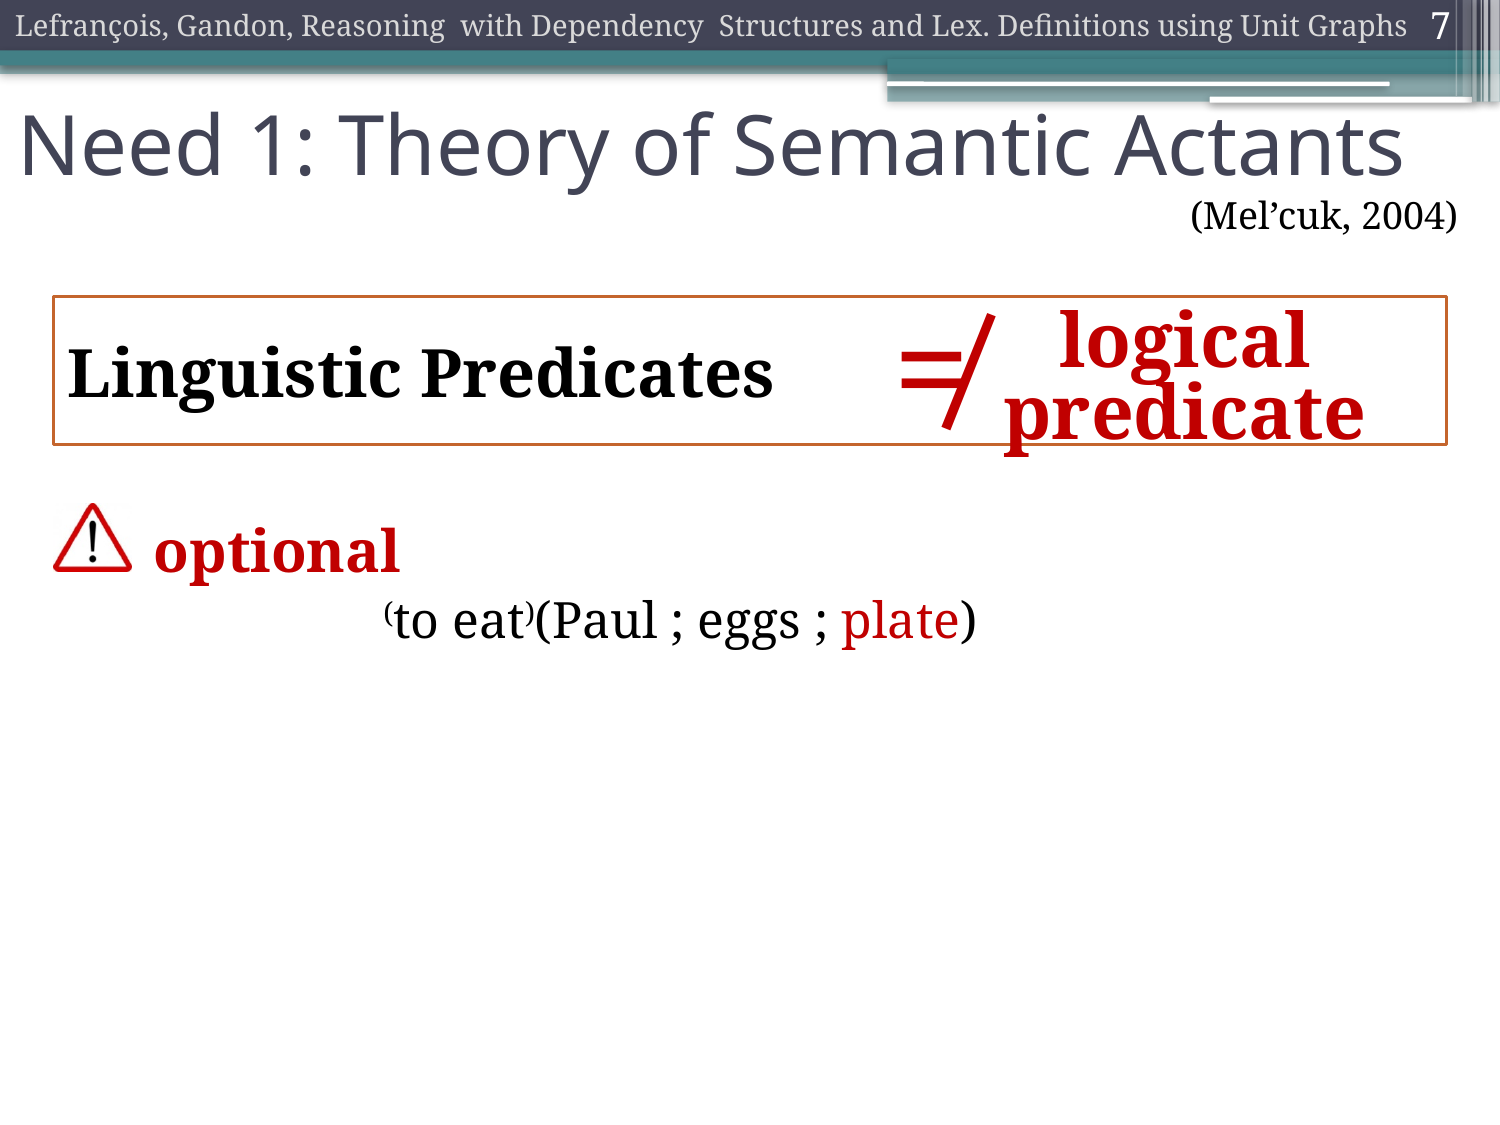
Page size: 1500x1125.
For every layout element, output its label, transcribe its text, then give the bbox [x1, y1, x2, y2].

text_box Linguistic Predicates [1015, 295, 1448, 446]
text_box (to eat)(Paul ; eggs ; plate) [368, 581, 993, 656]
text_box Need 1: Theory of Semantic Actants [2, 54, 1500, 230]
text_box (Mel’cuk, 2004) [1175, 184, 1500, 245]
text_box ≠ [878, 274, 1015, 455]
text_box Linguistic Predicates [52, 295, 878, 446]
slide_number 7 [1341, 50, 1466, 54]
text_box Lefrançois, Gandon, Reasoning with Dependency Structures and Lex. Definitions using Unit Graphs [0, 0, 1500, 50]
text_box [52, 502, 420, 593]
text_box logical predicate [988, 302, 1382, 462]
